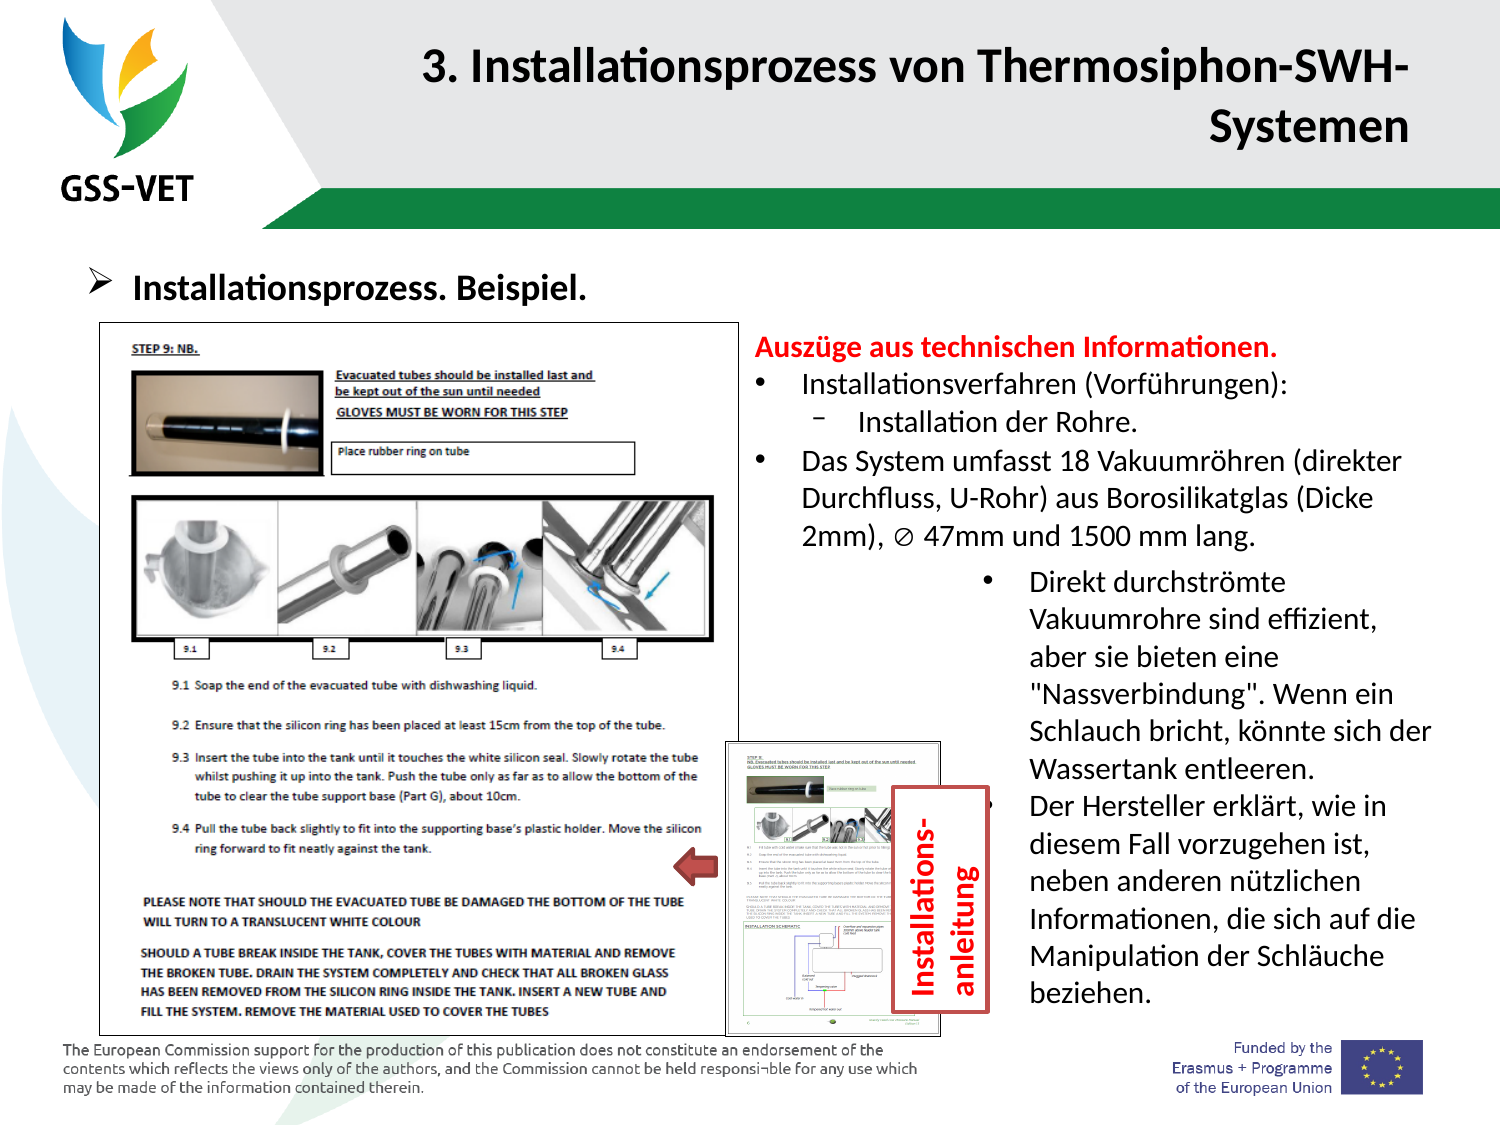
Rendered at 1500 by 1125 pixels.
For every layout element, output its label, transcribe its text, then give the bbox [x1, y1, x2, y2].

text_box Das System umfasst 18 Vakuumröhren (direkter Durchfluss, U-Rohr) aus Borosilikatglas (Dicke 2mm),  47mm und 1500 mm lang. [743, 432, 1452, 560]
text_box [674, 741, 990, 1038]
text_box Direkt durchströmte Vakuumrohre sind effizient, aber sie bieten eine "Nassverbindung". Wenn ein Schlauch bricht, könnte sich der Wassertank entleeren. Der Hersteller erklärt, wie in diesem Fall vorzugehen ist, neben anderen nützlichen Informationen, die sich auf die Manipulation der Schläuche beziehen. [966, 551, 1454, 1020]
title 3. Installationsprozess von Thermosiphon-SWH-Systemen [324, 0, 1425, 185]
picture [0, 0, 1500, 1125]
text_box Auszüge aus technischen Informationen. Installationsverfahren (Vorführungen): Installation der Rohre. [740, 318, 1490, 446]
text_box Installationsprozess. Beispiel. [71, 255, 656, 316]
